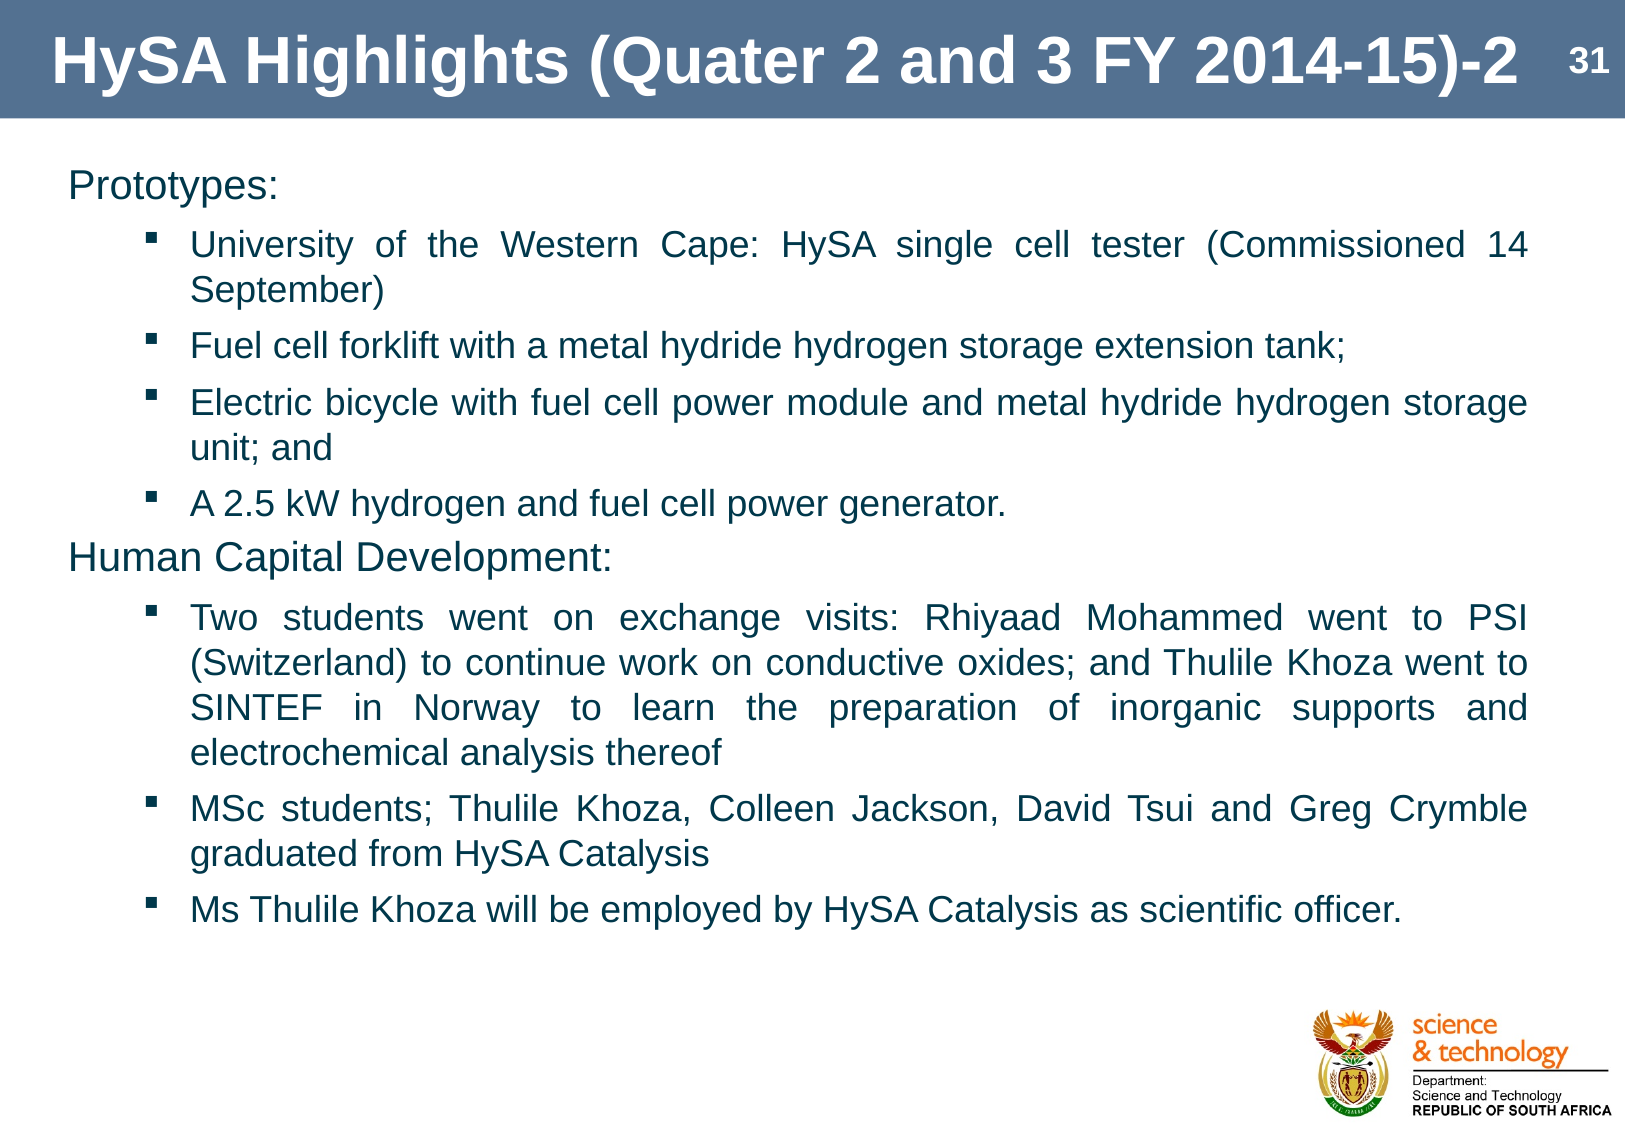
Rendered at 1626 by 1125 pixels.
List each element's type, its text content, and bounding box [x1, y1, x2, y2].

picture [1304, 1009, 1618, 1125]
list Prototypes: University of the Western Cape: HySA single cell tester (Commissioned 14 September) Fuel cell forklift with a metal hydride hydrogen storage extension tank; Electric bicycle with fuel cell power module and metal hydride hydrogen storage unit; and A 2.5 kW hydrogen and fuel cell power generator. Human Capital Development: Two students went on exchange visits: Rhiyaad Mohammed went to PSI (Switzerland) to continue work on conductive oxides; and Thulile Khoza went to SINTEF in Norway to learn the preparation of inorganic supports and electrochemical analysis thereof MSc students; Thulile Khoza, Colleen Jackson, David Tsui and Greg Crymble graduated from HySA Catalysis Ms Thulile Khoza will be employed by HySA Catalysis as scientific officer. [67, 150, 1544, 1007]
title HySA Highlights (Quater 2 and 3 FY 2014-15)-2 [0, 0, 1537, 125]
